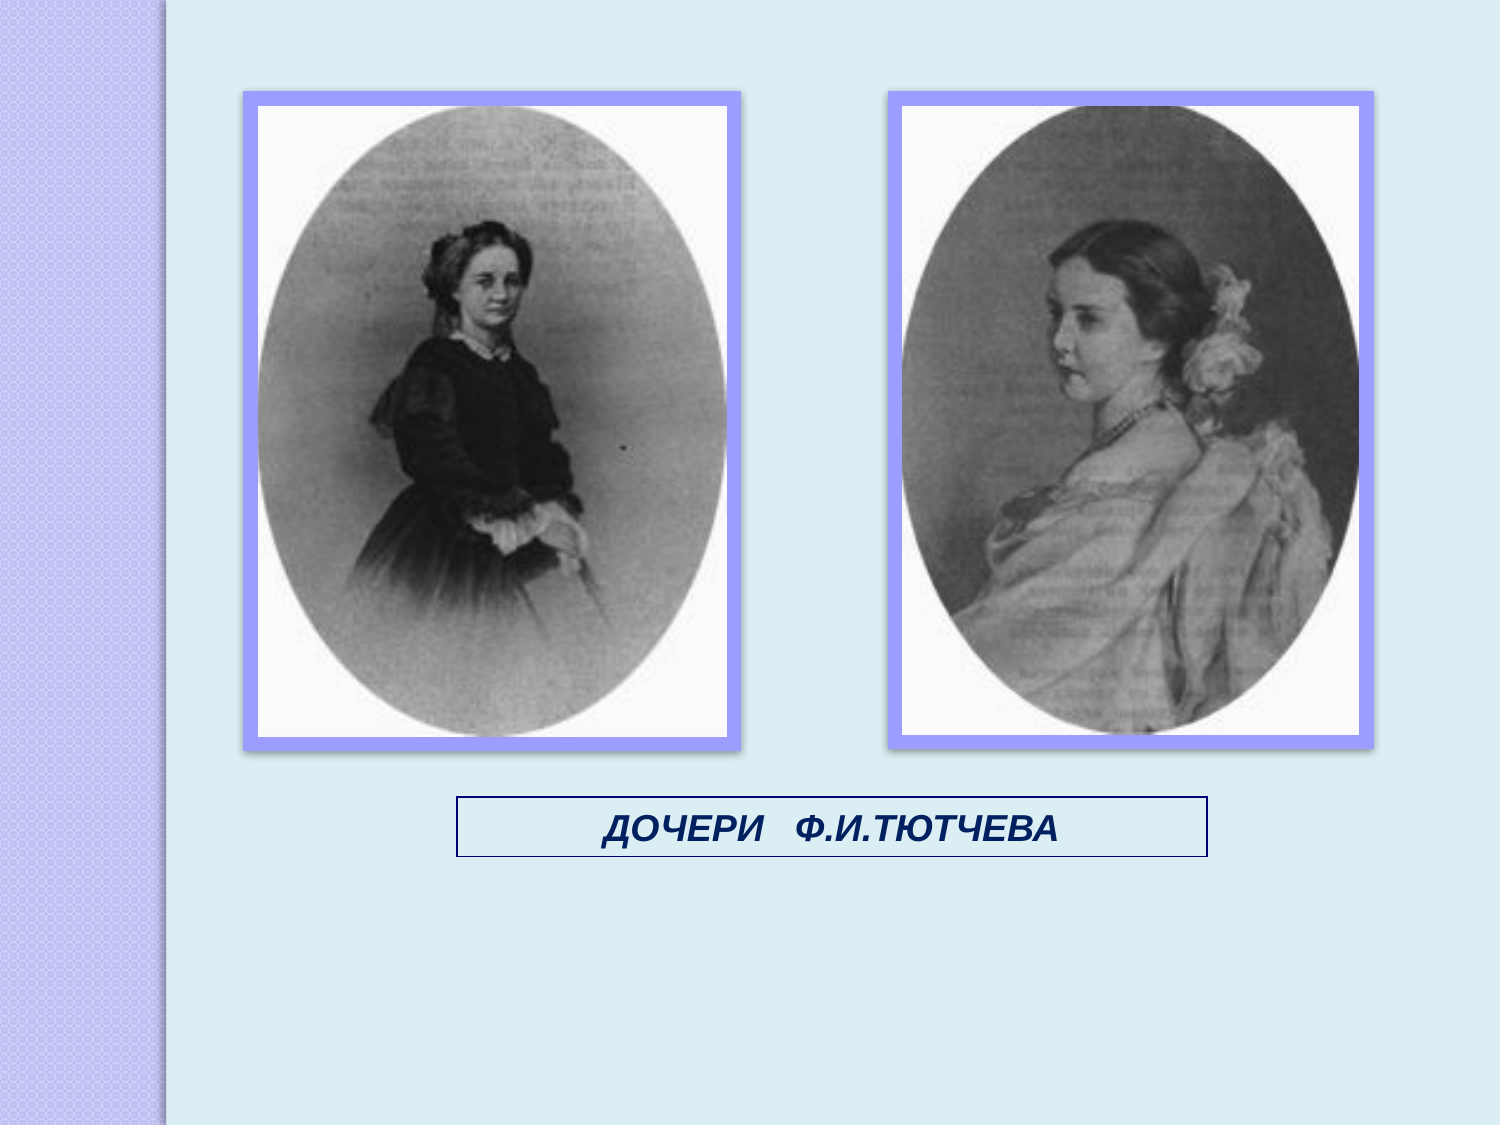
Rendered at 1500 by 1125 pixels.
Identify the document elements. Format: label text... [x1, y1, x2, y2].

picture [257, 105, 727, 737]
picture [902, 105, 1360, 736]
text_box ДОЧЕРИ Ф.И.ТЮТЧЕВА [456, 796, 1207, 857]
